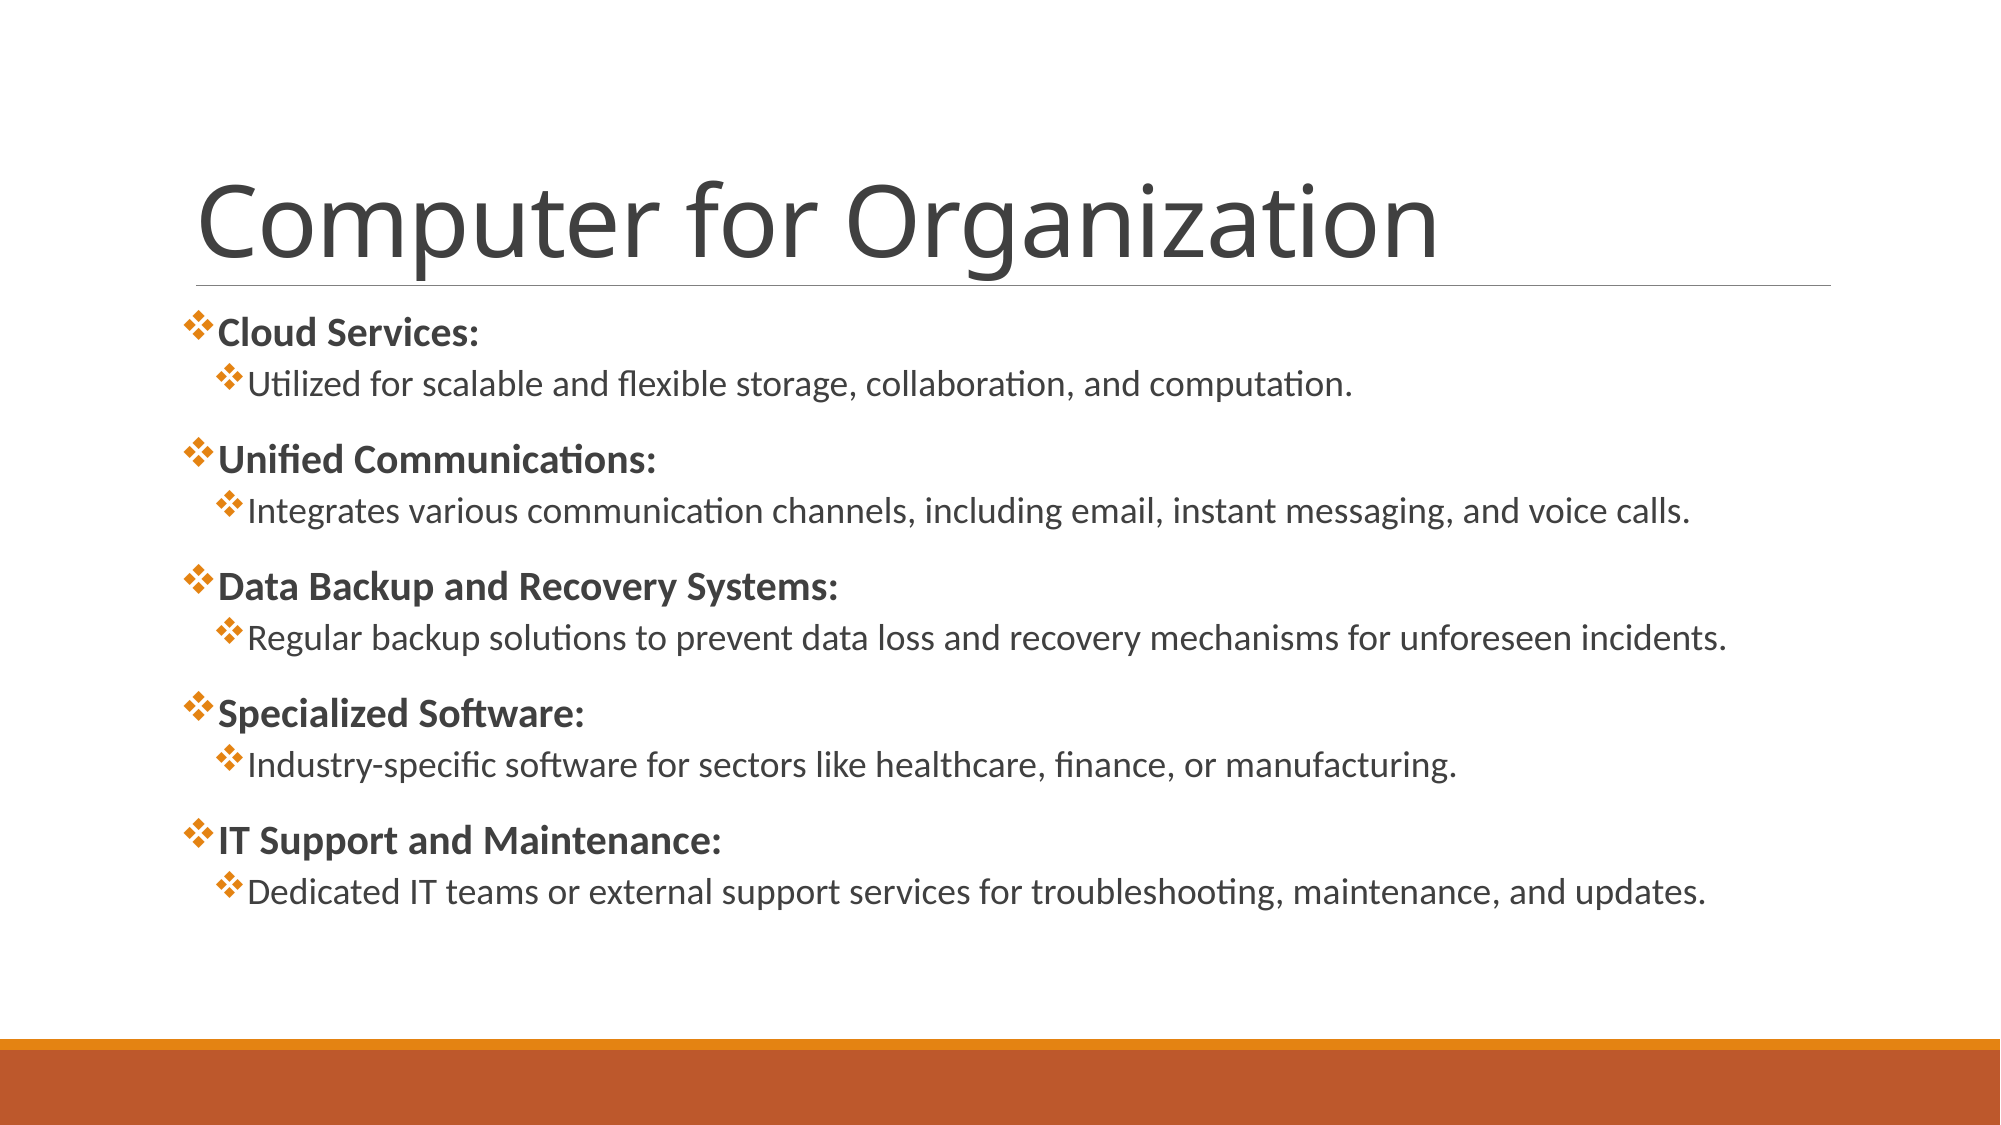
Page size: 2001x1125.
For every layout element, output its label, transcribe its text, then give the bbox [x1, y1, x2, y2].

title Computer for Organization [180, 47, 1830, 285]
list Cloud Services: Utilized for scalable and flexible storage, collaboration, and computation. Unified Communications: Integrates various communication channels, including email, instant messaging, and voice calls. Data Backup and Recovery Systems: Regular backup solutions to prevent data loss and recovery mechanisms for unforeseen incidents. Specialized Software: Industry-specific software for sectors like healthcare, finance, or manufacturing. IT Support and Maintenance: Dedicated IT teams or external support services for troubleshooting, maintenance, and updates. [180, 302, 1830, 963]
